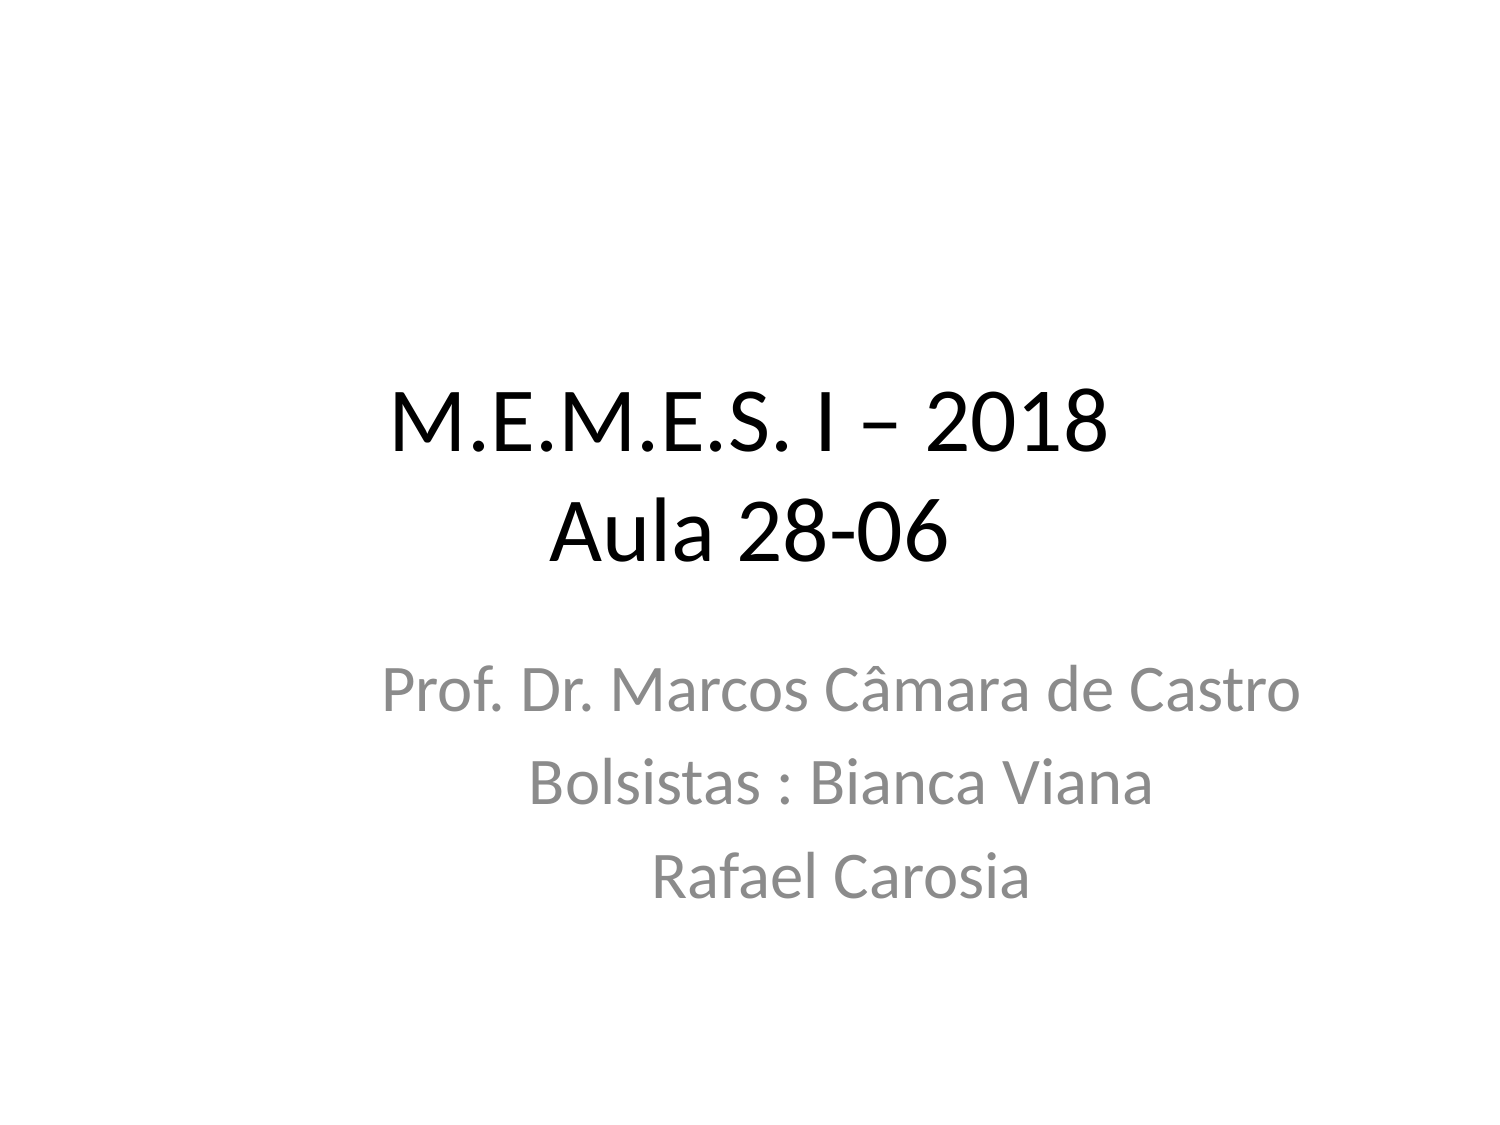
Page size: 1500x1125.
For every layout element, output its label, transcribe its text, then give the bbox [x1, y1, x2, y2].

title M.E.M.E.S. I – 2018 Aula 28-06 [112, 349, 1388, 591]
subtitle Prof. Dr. Marcos Câmara de Castro Bolsistas : Bianca Viana Rafael Carosia [225, 637, 1459, 925]
